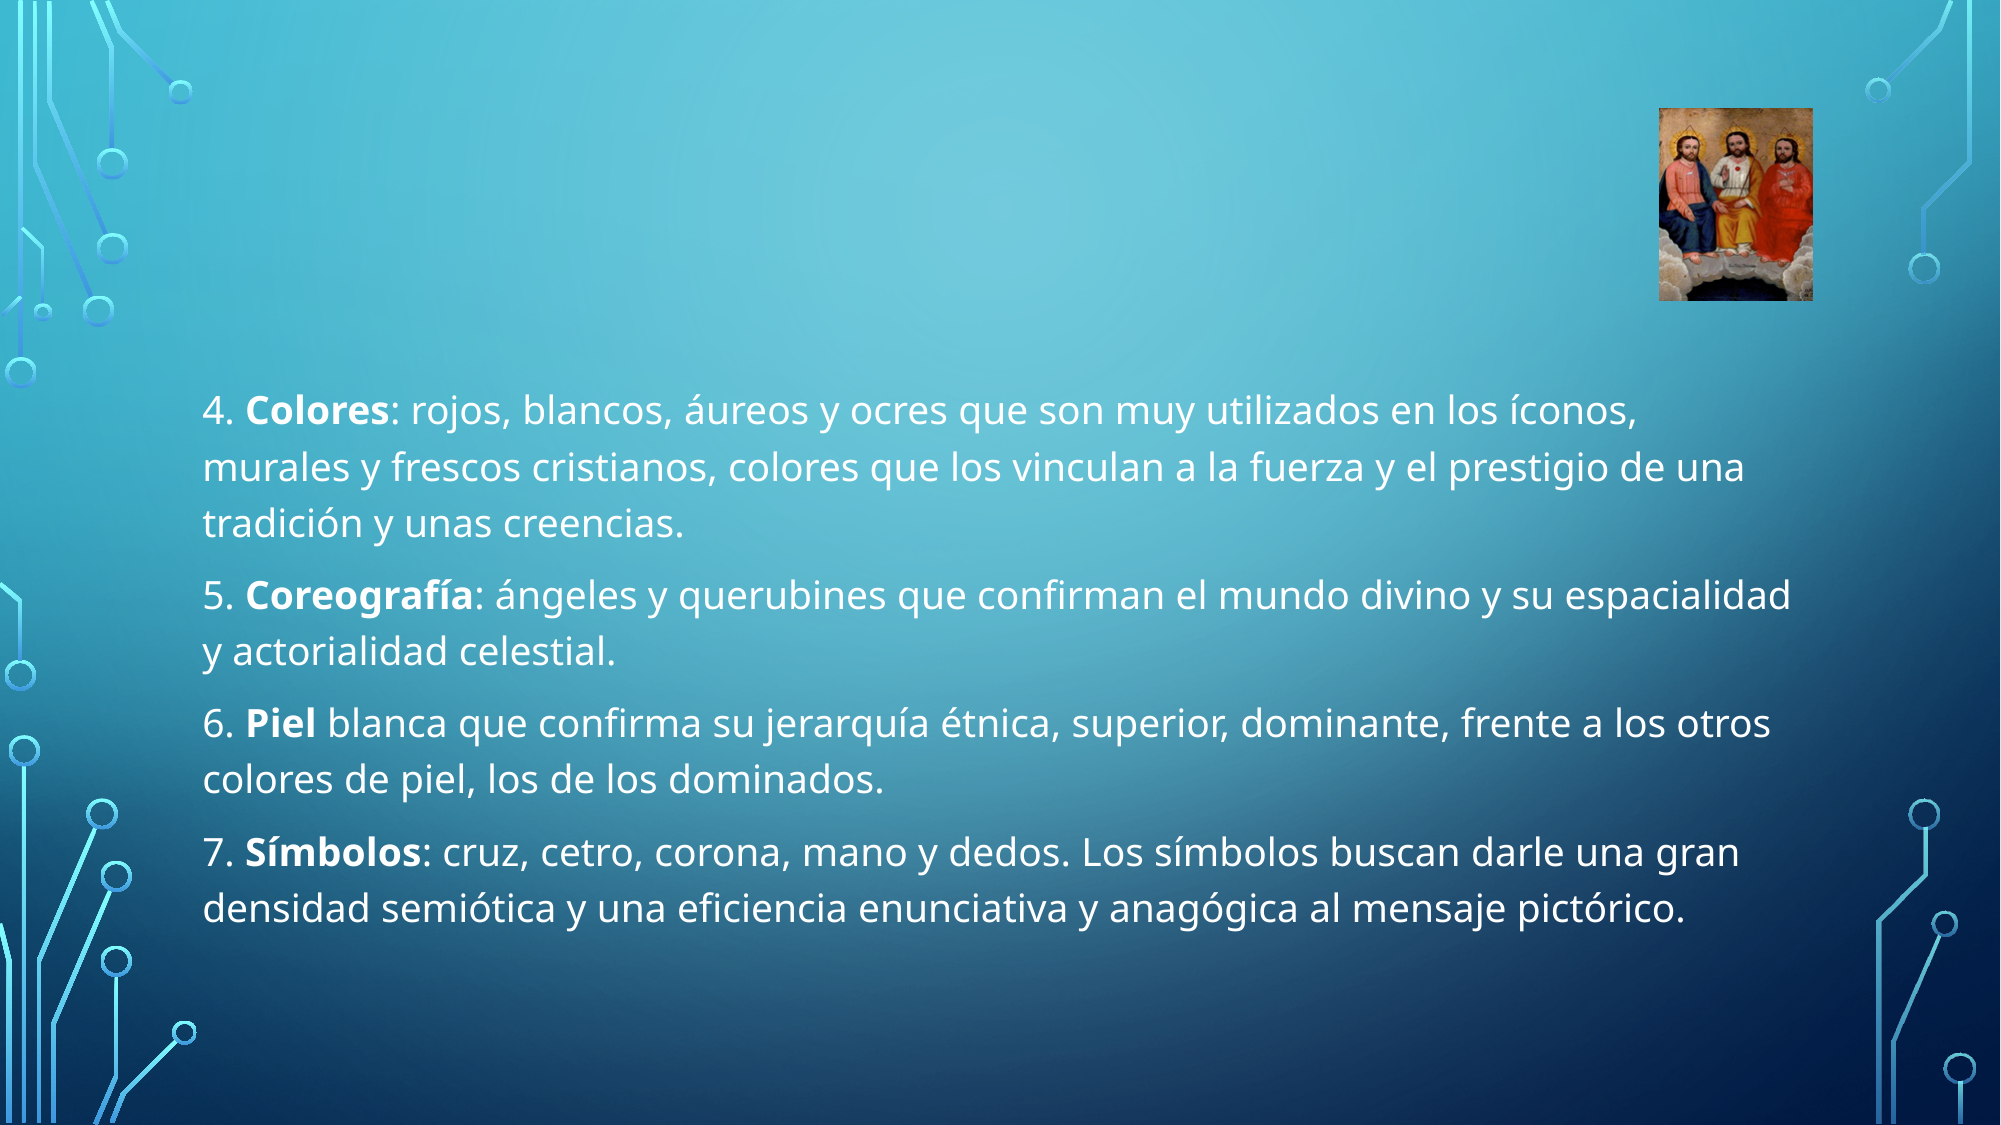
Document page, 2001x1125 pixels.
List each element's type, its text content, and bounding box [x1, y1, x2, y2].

picture [1658, 108, 1813, 302]
list 4. Colores: rojos, blancos, áureos y ocres que son muy utilizados en los íconos, murales y frescos cristianos, colores que los vinculan a la fuerza y el prestigio de una tradición y unas creencias. 5. Coreografía: ángeles y querubines que confirman el mundo divino y su espacialidad y actorialidad celestial. 6. Piel blanca que confirma su jerarquía étnica, superior, dominante, frente a los otros colores de piel, los de los dominados. 7. Símbolos: cruz, cetro, corona, mano y dedos. Los símbolos buscan darle una gran densidad semiótica y una eficiencia enunciativa y anagógica al mensaje pictórico. [187, 369, 1813, 950]
